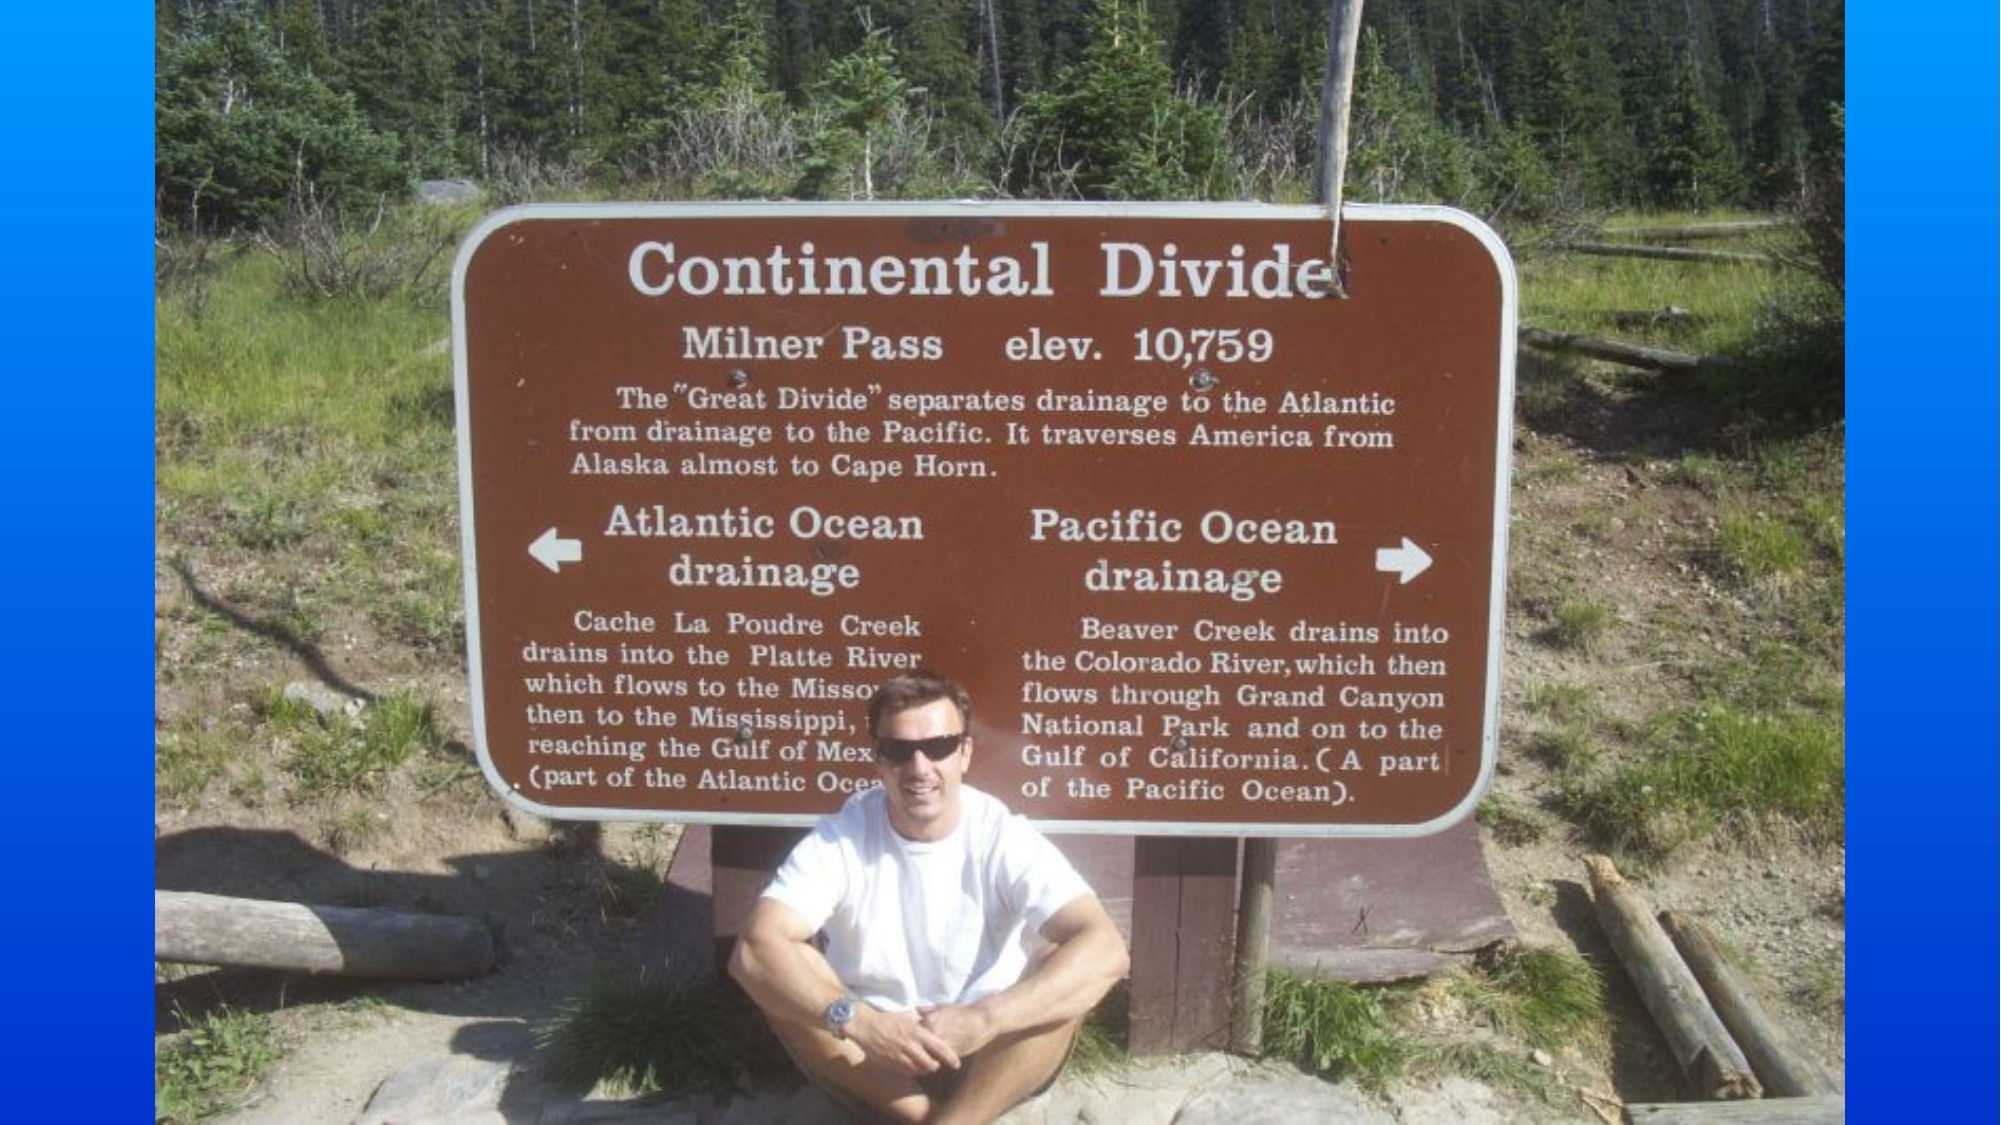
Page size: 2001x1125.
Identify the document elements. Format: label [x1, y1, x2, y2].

picture [155, 0, 1845, 1125]
